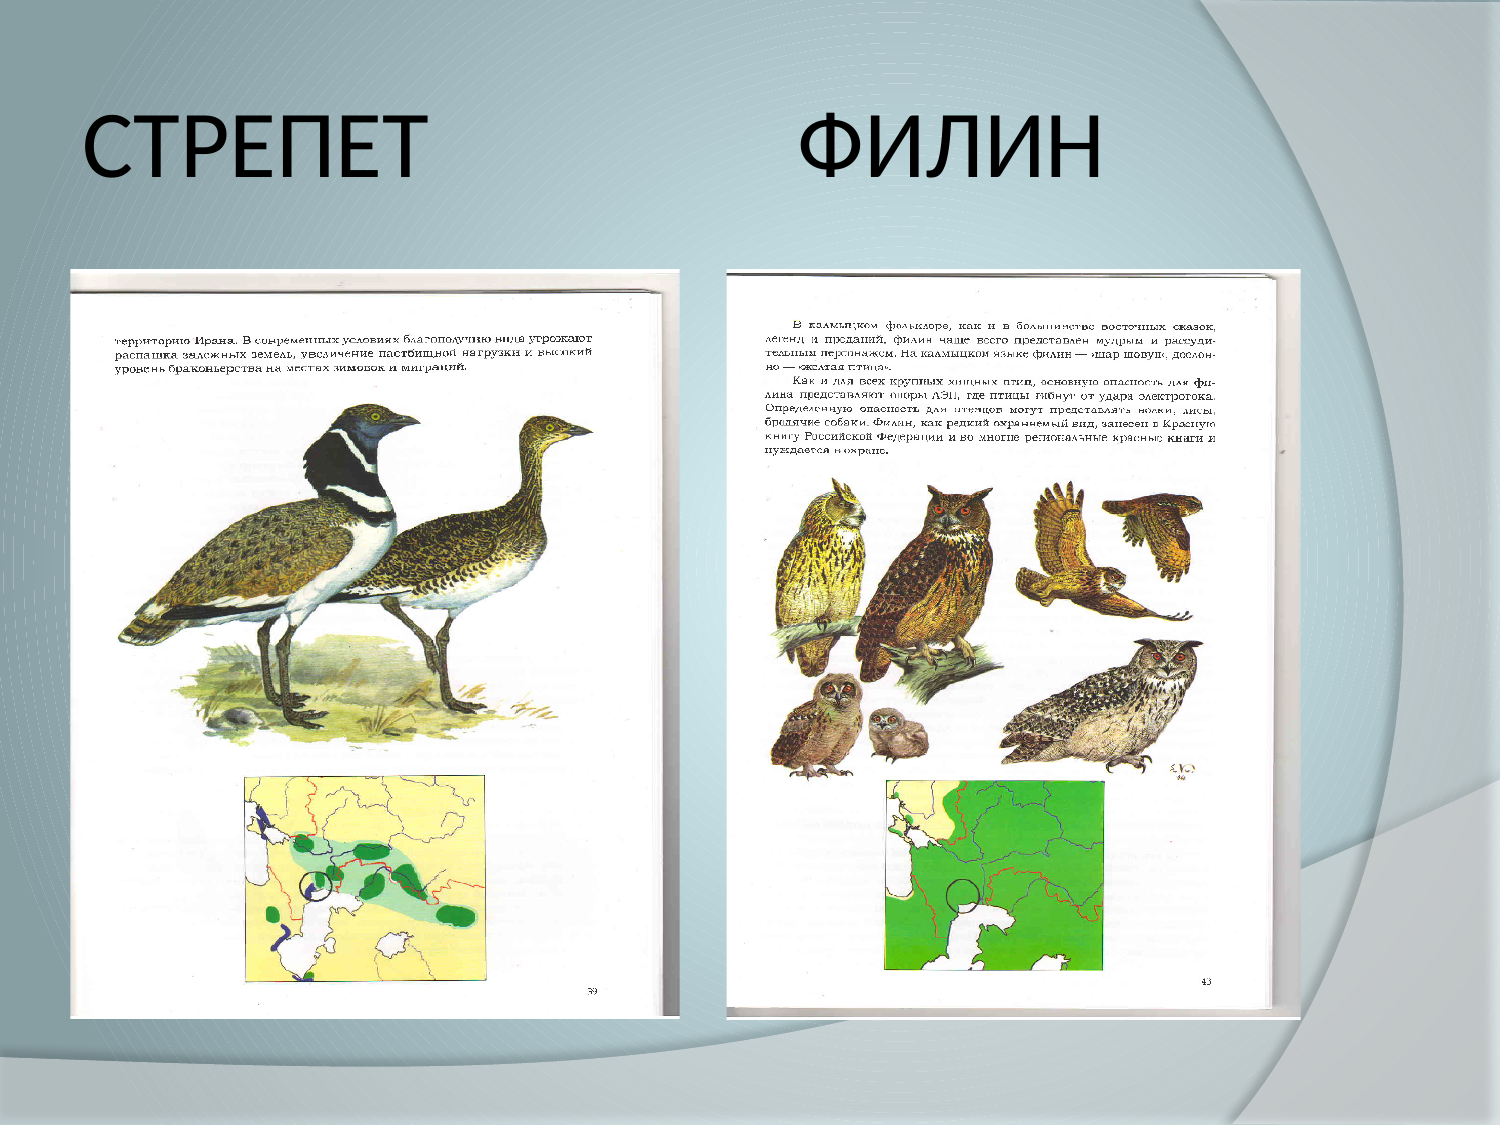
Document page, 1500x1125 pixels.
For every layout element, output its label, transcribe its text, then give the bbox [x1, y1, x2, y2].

title СТРЕПЕТ ФИЛИН [75, 45, 1300, 233]
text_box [726, 269, 1301, 1020]
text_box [70, 269, 680, 1019]
